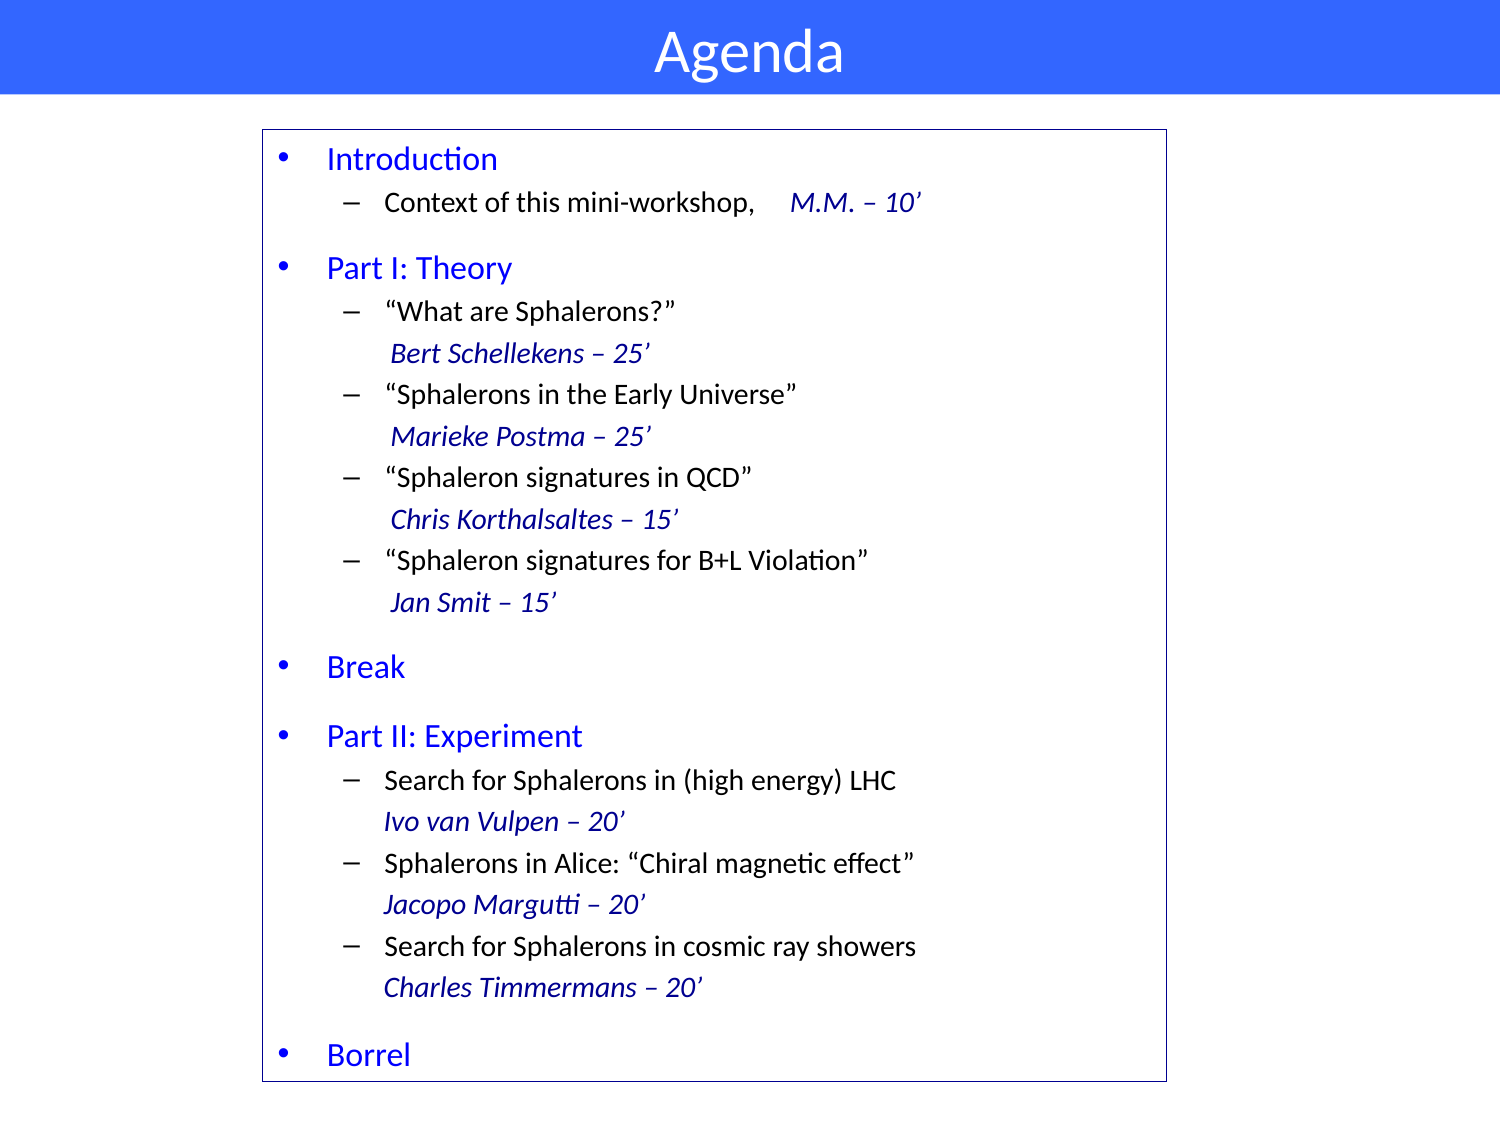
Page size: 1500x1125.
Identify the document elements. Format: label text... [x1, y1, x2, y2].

title Agenda [0, 0, 1500, 95]
list Introduction Context of this mini-workshop, M.M. – 10’ Part I: Theory “What are Sphalerons?” Bert Schellekens – 25’ “Sphalerons in the Early Universe” Marieke Postma – 25’ “Sphaleron signatures in QCD” Chris Korthalsaltes – 15’ “Sphaleron signatures for B+L Violation” Jan Smit – 15’ Break Part II: Experiment Search for Sphalerons in (high energy) LHC Ivo van Vulpen – 20’ Sphalerons in Alice: “Chiral magnetic effect” Jacopo Margutti – 20’ Search for Sphalerons in cosmic ray showers Charles Timmermans – 20’ Borrel [262, 129, 1167, 1082]
